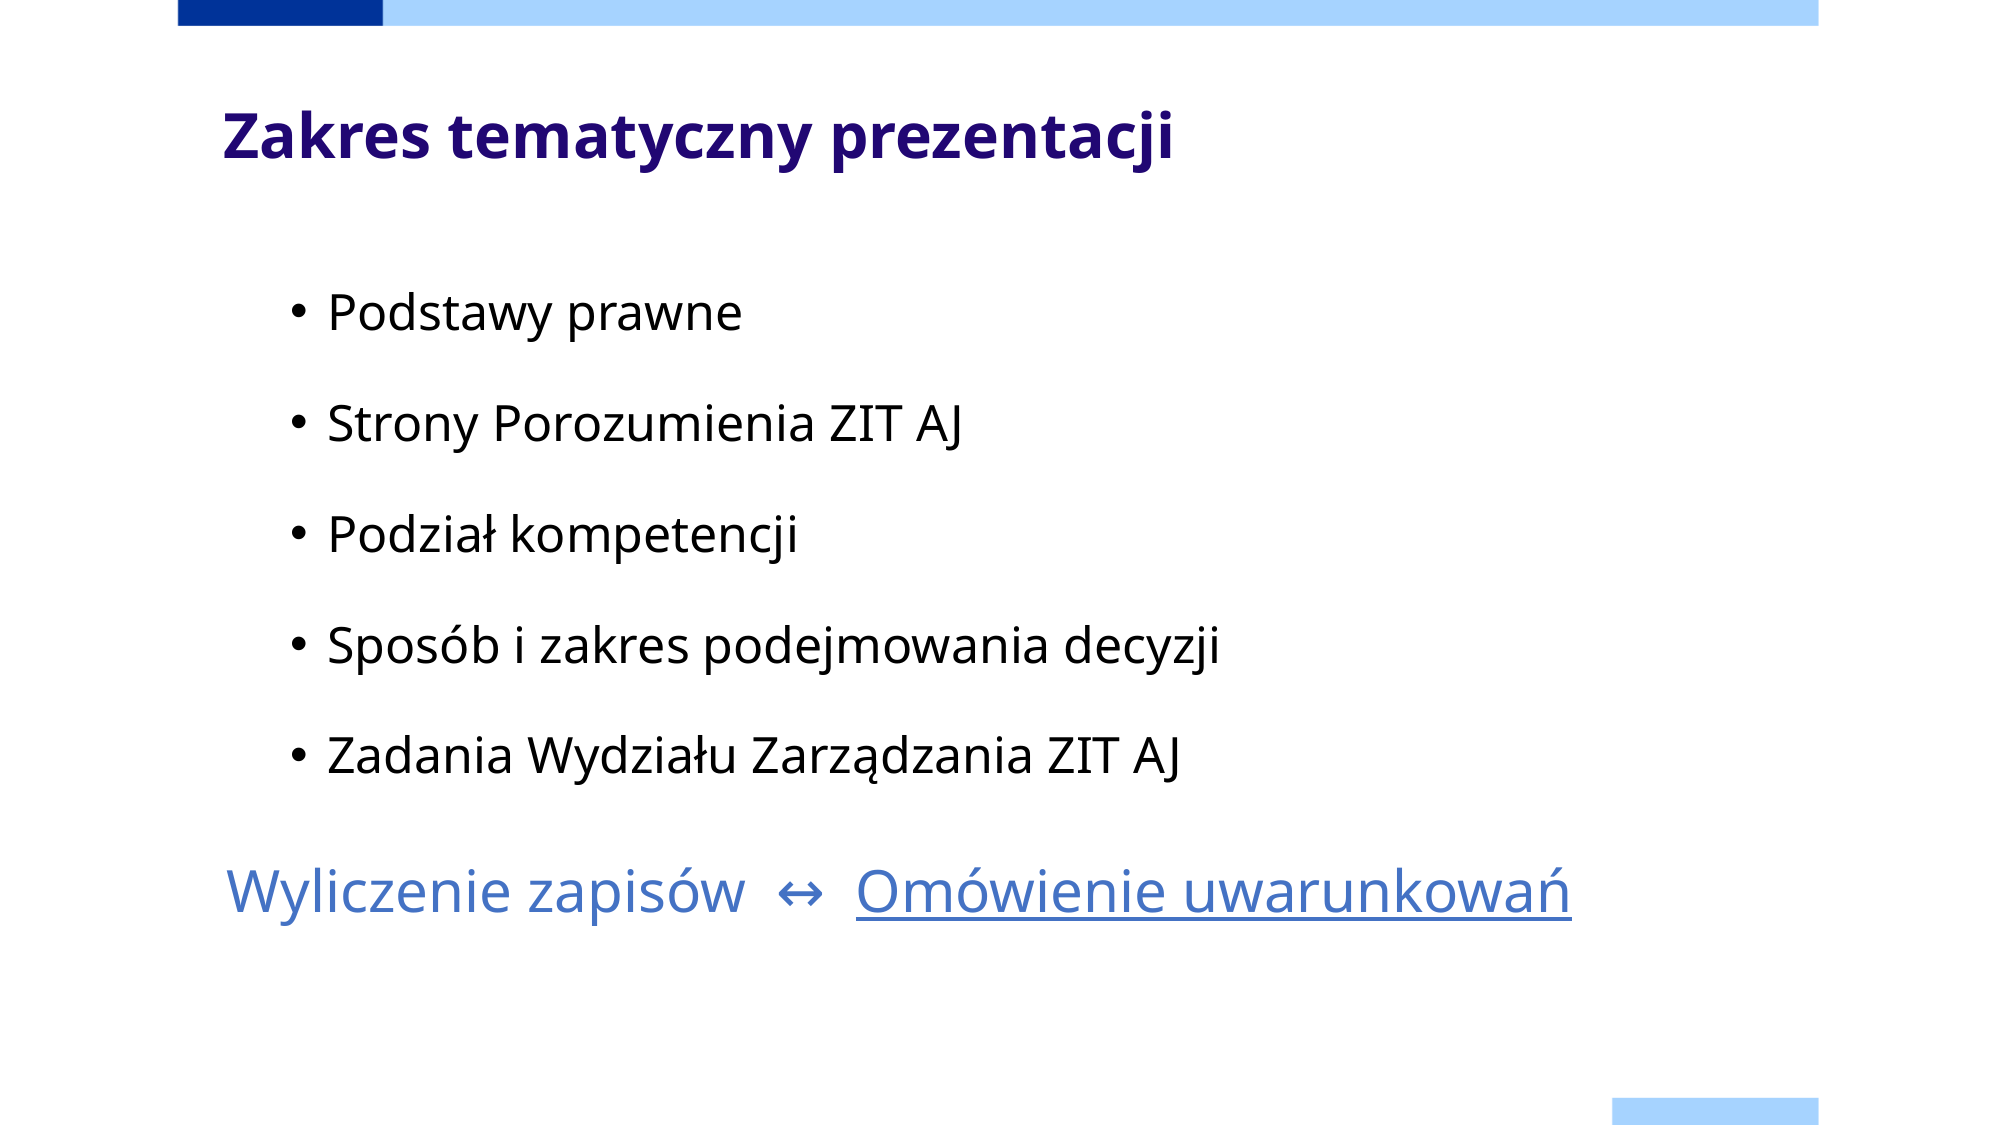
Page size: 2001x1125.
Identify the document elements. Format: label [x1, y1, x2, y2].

list [0, 0, 2000, 1125]
